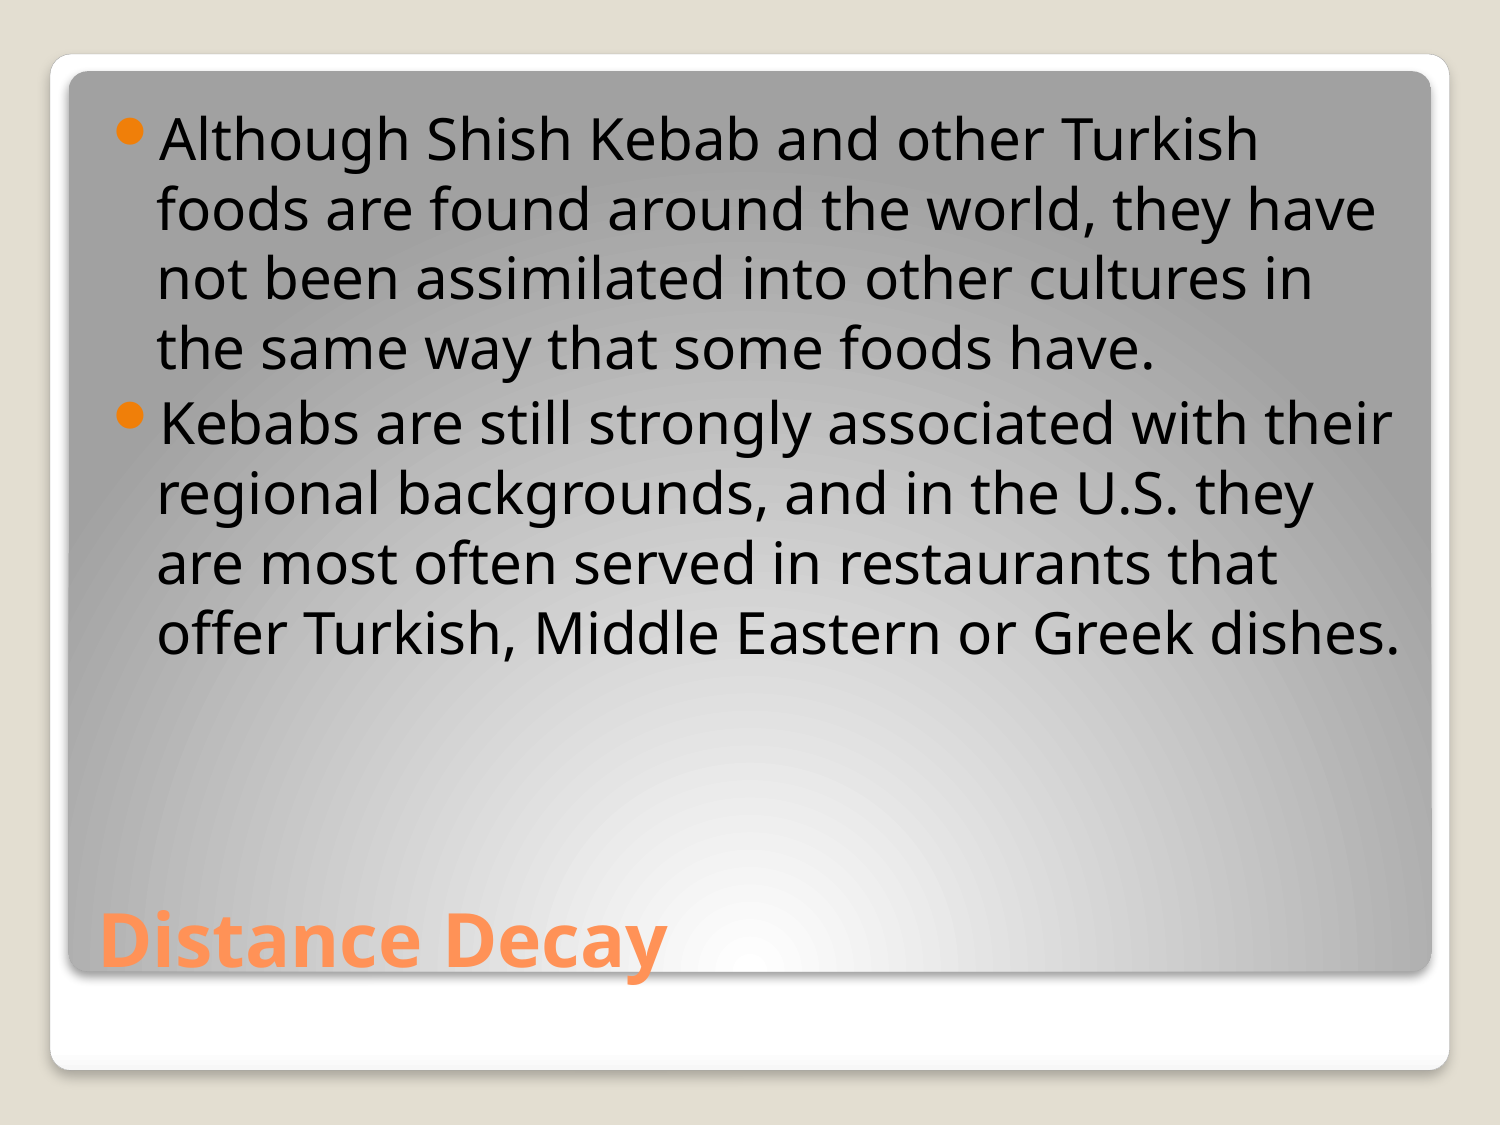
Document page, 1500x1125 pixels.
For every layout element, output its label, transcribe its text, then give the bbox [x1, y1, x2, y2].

list Although Shish Kebab and other Turkish foods are found around the world, they have not been assimilated into other cultures in the same way that some foods have. Kebabs are still strongly associated with their regional backgrounds, and in the U.S. they are most often served in restaurants that offer Turkish, Middle Eastern or Greek dishes. [82, 86, 1425, 774]
title Distance Decay [82, 817, 1425, 990]
